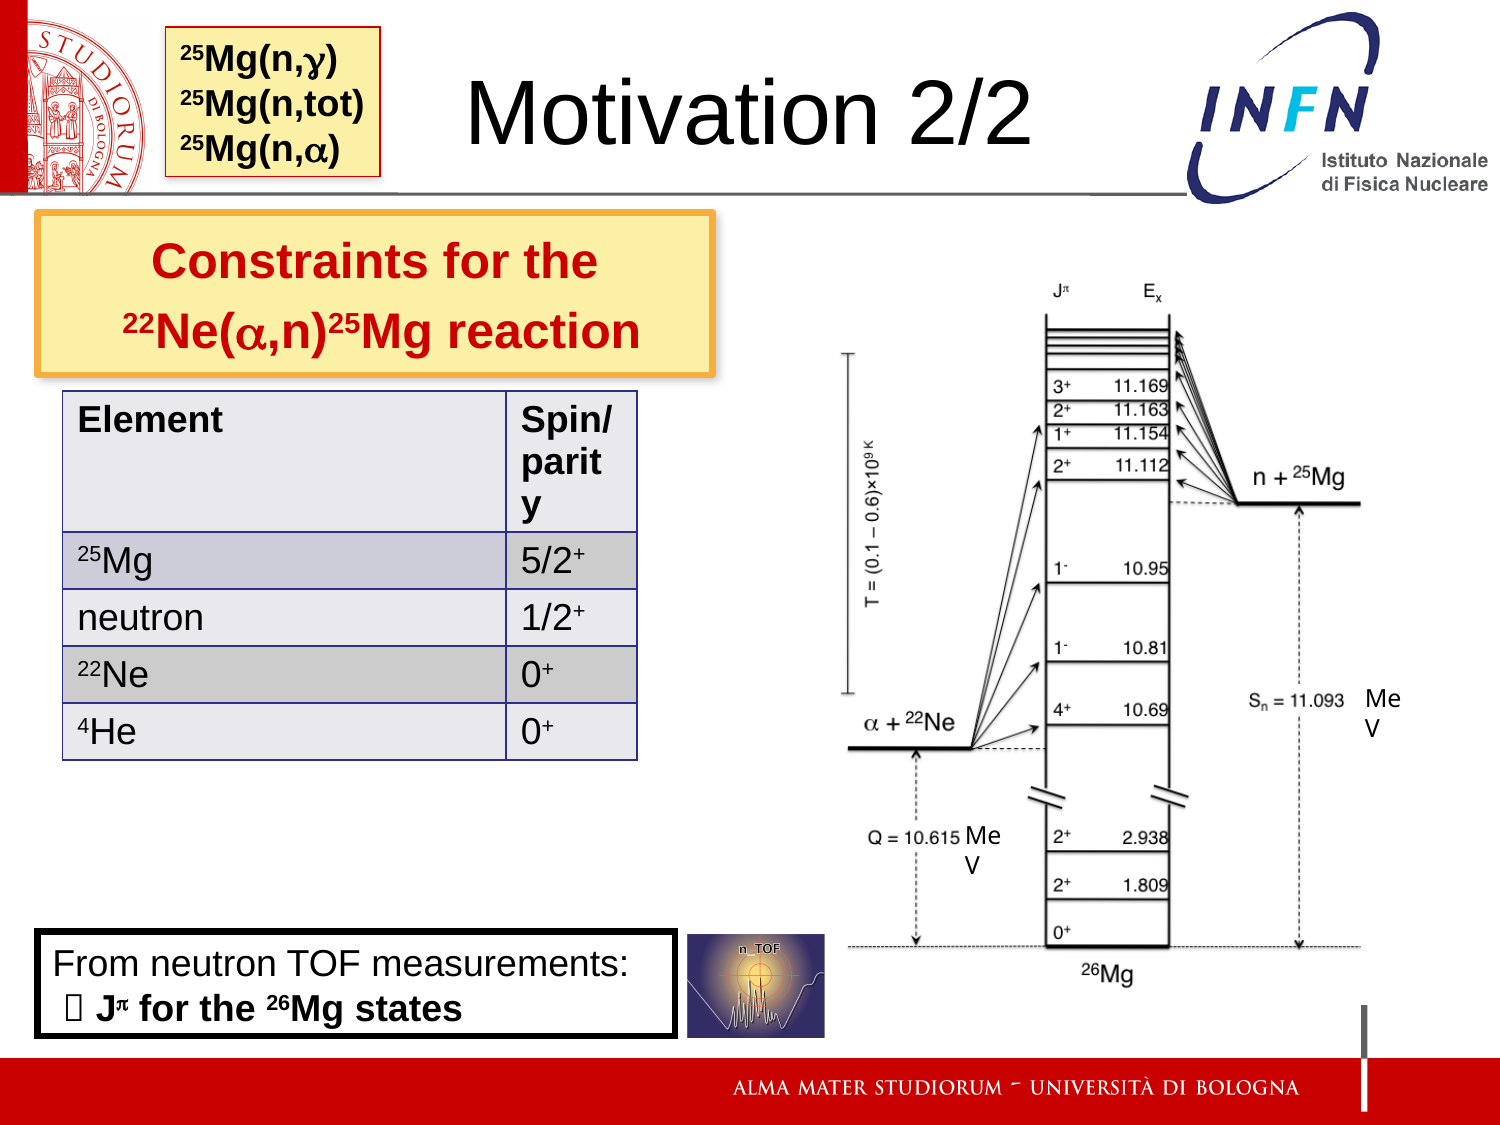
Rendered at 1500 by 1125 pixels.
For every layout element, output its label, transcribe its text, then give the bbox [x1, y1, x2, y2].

table_cell neutron [63, 590, 505, 645]
text_box From neutron TOF measurements:  J for the 26Mg states [37, 931, 675, 1037]
table_header Spin/parity [507, 392, 636, 531]
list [762, 262, 1426, 1006]
table_cell 0+ [507, 647, 636, 702]
table_cell 1/2+ [507, 590, 636, 645]
table_cell 4He [63, 704, 505, 759]
table_cell 22Ne [63, 647, 505, 702]
text_box 25Mg(n,g) 25Mg(n,tot) 25Mg(n,a) [165, 26, 380, 177]
table_cell 5/2+ [507, 533, 636, 588]
text_box Constraints for the 22Ne(a,n)25Mg reaction [37, 212, 713, 375]
picture [28, 16, 151, 192]
picture [0, 1058, 1500, 1125]
picture [687, 934, 826, 1038]
table_header Element [63, 392, 505, 531]
title Motivation 2/2 [75, 45, 1425, 233]
picture [1187, 12, 1488, 204]
table_cell 25Mg [63, 533, 505, 588]
table_cell 0+ [507, 704, 636, 759]
